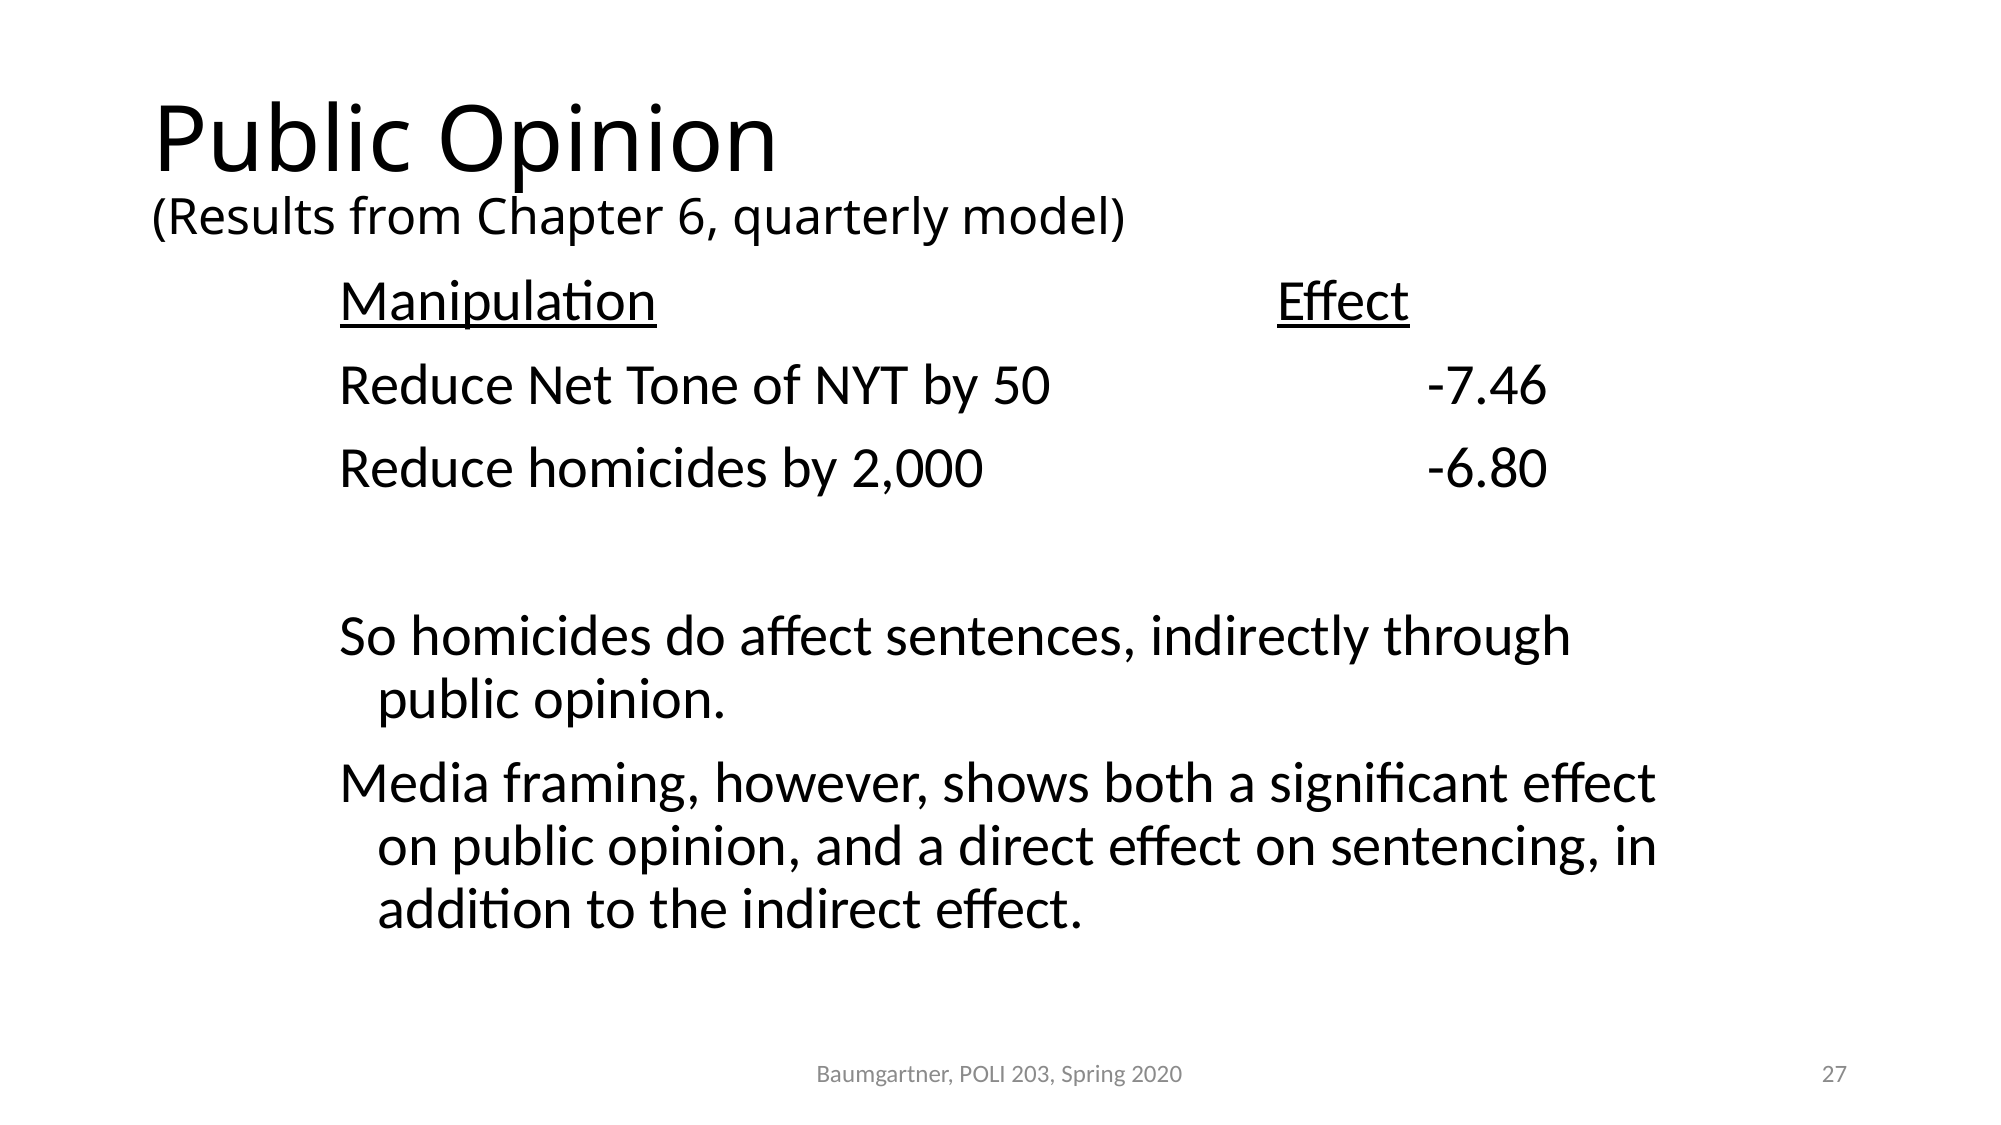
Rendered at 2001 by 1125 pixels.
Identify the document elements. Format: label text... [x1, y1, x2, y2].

slide_number 27 [1412, 1042, 1863, 1103]
list Manipulation Effect Reduce Net Tone of NYT by 50 -7.46 Reduce homicides by 2,000 -6.80 So homicides do affect sentences, indirectly through public opinion. Media framing, however, shows both a significant effect on public opinion, and a direct effect on sentencing, in addition to the indirect effect. [324, 262, 1675, 1100]
title Public Opinion (Results from Chapter 6, quarterly model) [137, 59, 1863, 278]
footer Baumgartner, POLI 203, Spring 2020 [662, 1042, 1338, 1103]
